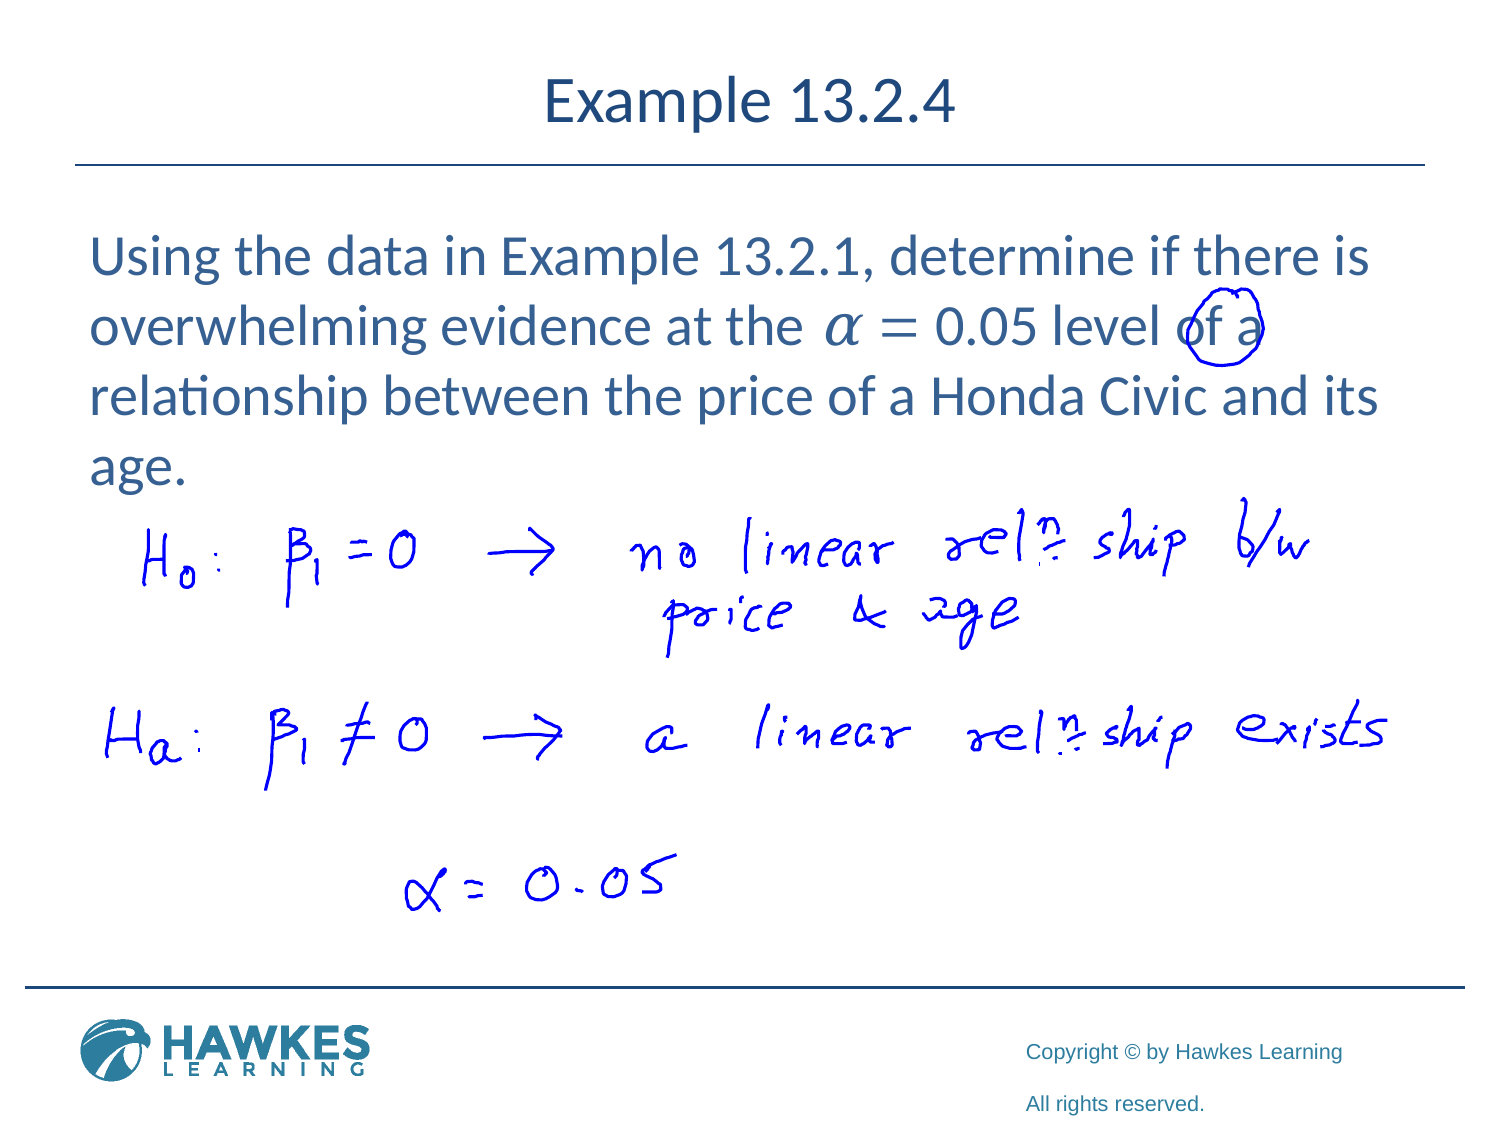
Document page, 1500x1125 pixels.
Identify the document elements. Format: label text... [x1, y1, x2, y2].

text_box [630, 543, 695, 571]
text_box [265, 701, 427, 791]
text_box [405, 868, 483, 912]
list Using the data in Example 13.2.1, determine if there is overwhelming evidence at the α = 0.05 level of a relationship between the price of a Honda Civic and its age. [75, 210, 1425, 960]
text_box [946, 509, 1185, 577]
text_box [526, 854, 677, 901]
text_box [854, 595, 1019, 649]
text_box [745, 516, 894, 574]
text_box [1186, 288, 1265, 367]
title Example 13.2.4 [75, 29, 1425, 180]
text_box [1237, 699, 1388, 749]
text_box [968, 705, 1191, 769]
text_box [1238, 498, 1310, 568]
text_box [488, 527, 554, 575]
text_box [646, 725, 688, 753]
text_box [105, 707, 201, 765]
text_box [663, 596, 791, 658]
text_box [143, 529, 221, 588]
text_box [285, 528, 415, 608]
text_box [484, 714, 563, 760]
picture [75, 1012, 375, 1088]
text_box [757, 704, 912, 749]
